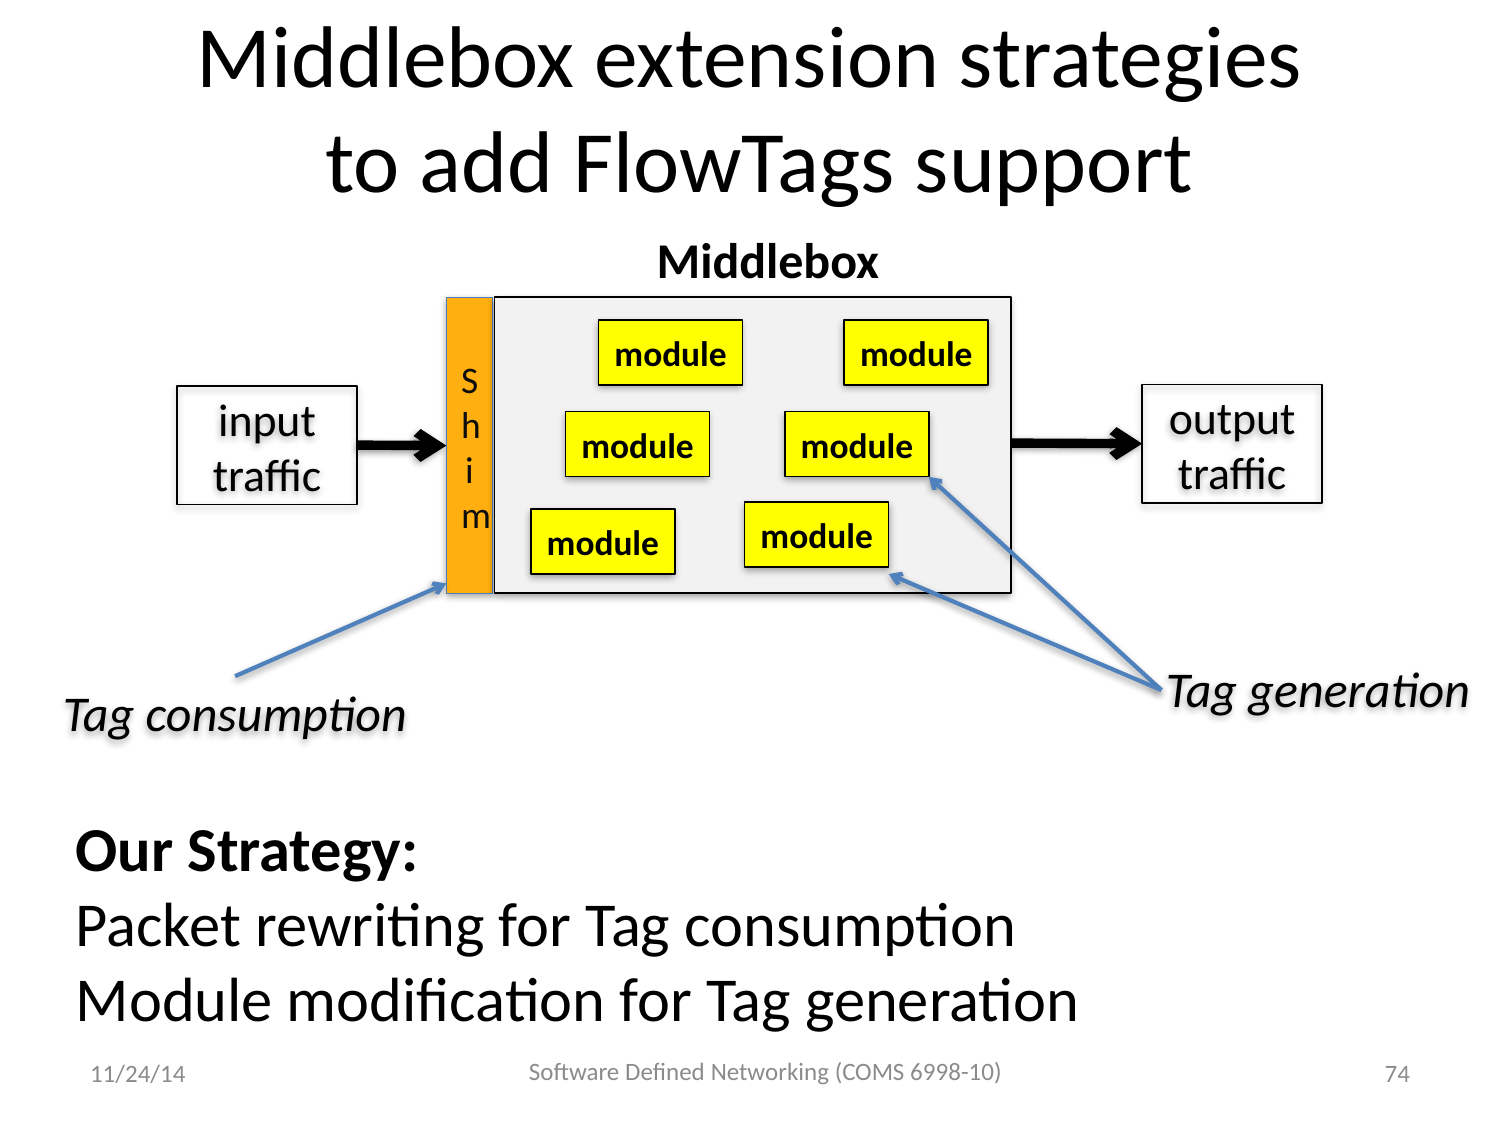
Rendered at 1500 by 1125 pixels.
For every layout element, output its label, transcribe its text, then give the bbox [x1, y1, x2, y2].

slide_number 74 [1088, 1044, 1425, 1103]
text_box module [565, 411, 710, 477]
text_box module [843, 319, 989, 386]
title Middlebox extension strategies to add FlowTags support [84, 88, 1435, 227]
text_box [234, 583, 447, 677]
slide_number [75, 1042, 425, 1103]
text_box module [530, 508, 676, 575]
footer Software Defined Networking (COMS 6998-10) [450, 1037, 1088, 1103]
text_box module [784, 411, 930, 477]
text_box module [744, 501, 889, 568]
text_box output traffic [1141, 384, 1323, 504]
text_box module [598, 319, 743, 386]
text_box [888, 573, 1162, 691]
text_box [928, 476, 1162, 573]
text_box Middlebox [494, 221, 1042, 296]
text_box Tag consumption [11, 675, 459, 747]
text_box input traffic [176, 385, 358, 505]
text_box Tag generation [1141, 649, 1495, 727]
text_box Shim [446, 297, 492, 594]
text_box [494, 296, 1012, 594]
text_box Our Strategy: Packet rewriting for Tag consumption Module modification for Tag generation [59, 800, 1427, 1044]
